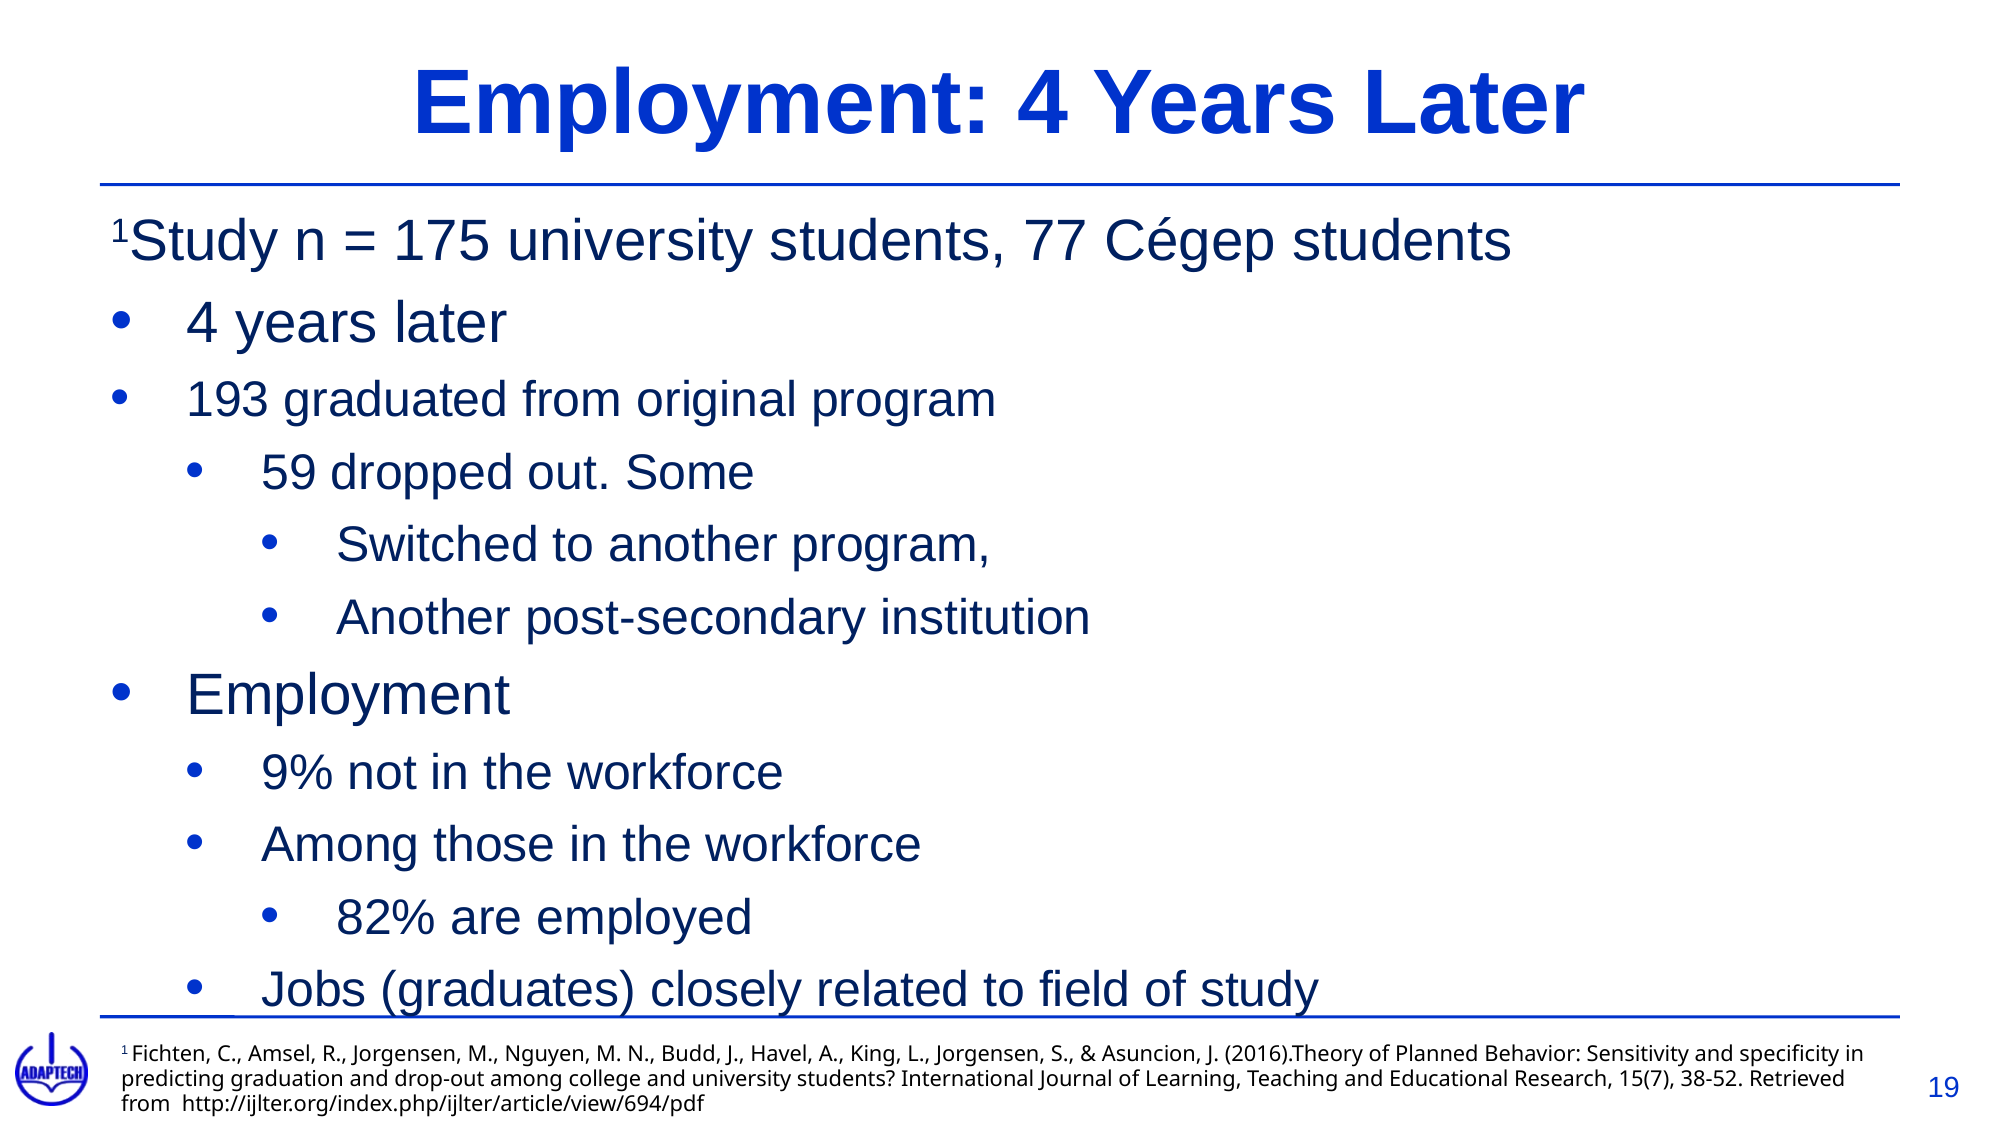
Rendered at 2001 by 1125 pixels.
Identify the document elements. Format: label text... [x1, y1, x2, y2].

text_box 1 Fichten, C., Amsel, R., Jorgensen, M., Nguyen, M. N., Budd, J., Havel, A., King, L., Jorgensen, S., & Asuncion, J. (2016).Theory of Planned Behavior: Sensitivity and specificity in predicting graduation and drop-out among college and university students? International Journal of Learning, Teaching and Educational Research, 15(7), 38-52. Retrieved from http://ijlter.org/index.php/ijlter/article/view/694/pdf [106, 1033, 1888, 1123]
text_box 1Study n = 175 university students, 77 Cégep students 4 years later 193 graduated from original program 59 dropped out. Some Switched to another program, Another post-secondary institution Employment 9% not in the workforce Among those in the workforce 82% are employed Jobs (graduates) closely related to field of study [95, 194, 1905, 1025]
slide_number 19 [1888, 1061, 2000, 1106]
title Employment: 4 Years Later [109, 30, 1891, 160]
picture [15, 1032, 88, 1106]
